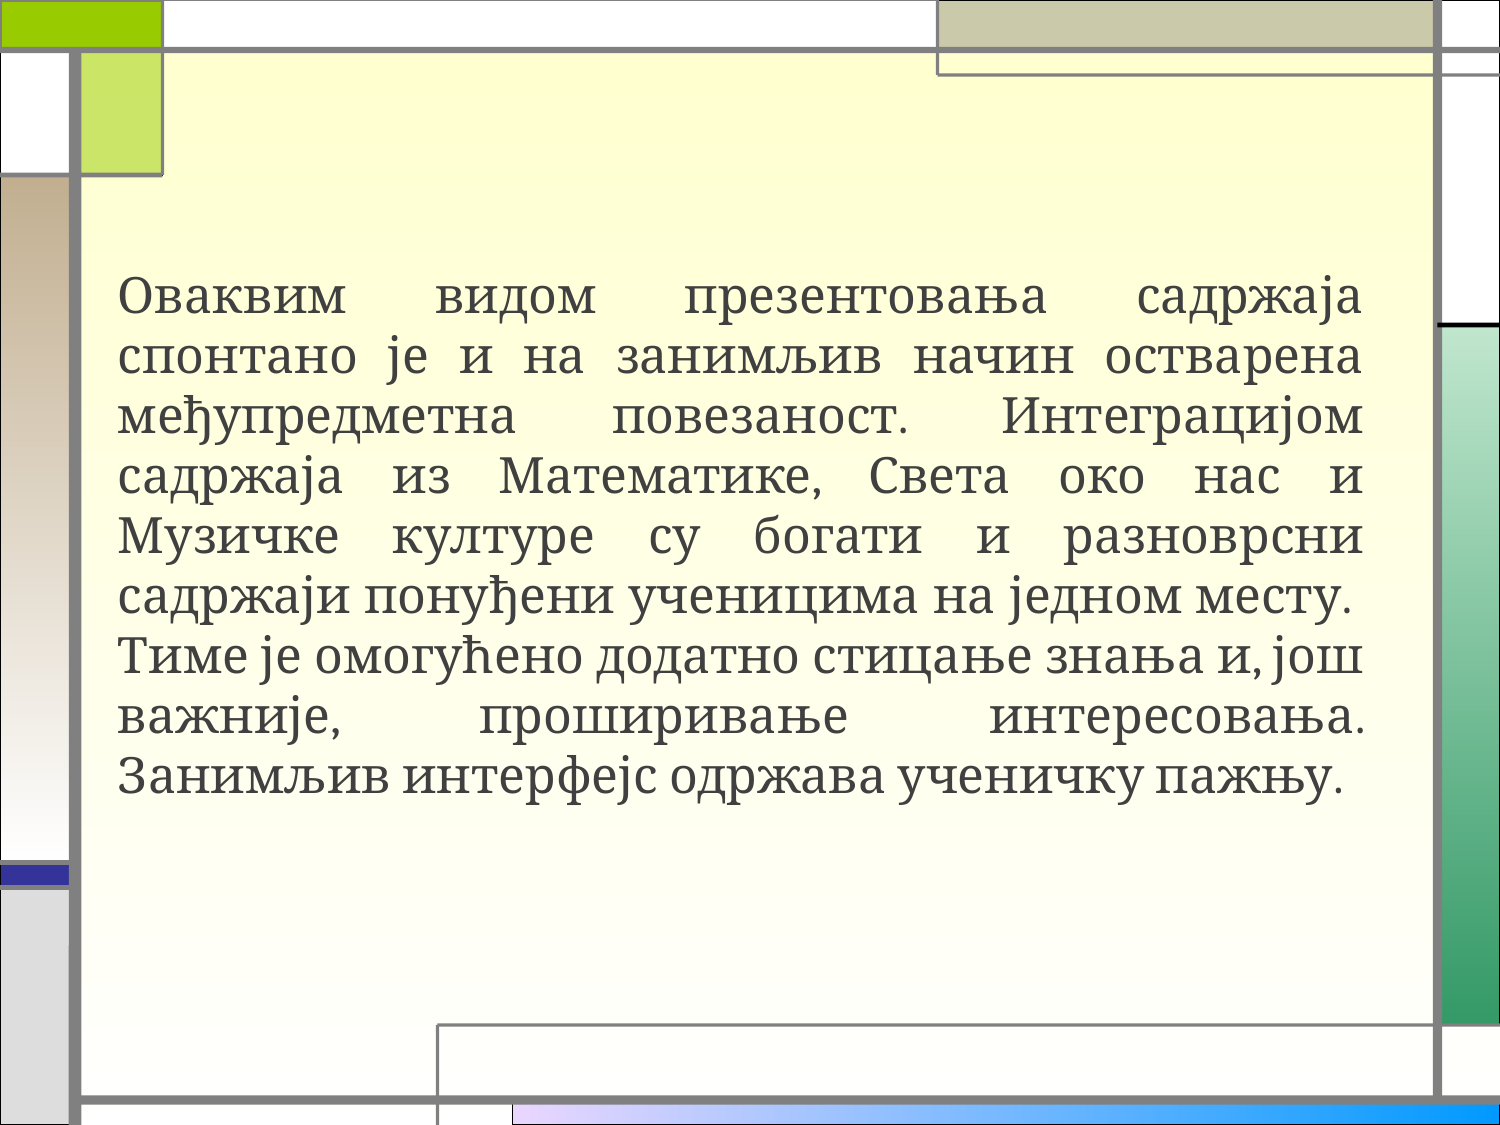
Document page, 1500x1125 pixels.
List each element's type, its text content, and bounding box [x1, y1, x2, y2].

text_box Оваквим видом презентовања садржаја спонтано је и на занимљив начин остварена међупредметна повезаност. Интеграцијом садржаја из Математике, Света око нас и Музичке културе су богати и разноврсни садржаји понуђени ученицима на једном месту. Тиме је омогућено додатно стицање знања и, још важније, проширивање интересовања. Занимљив интерфејс одржава ученичку пажњу. [102, 196, 1379, 975]
